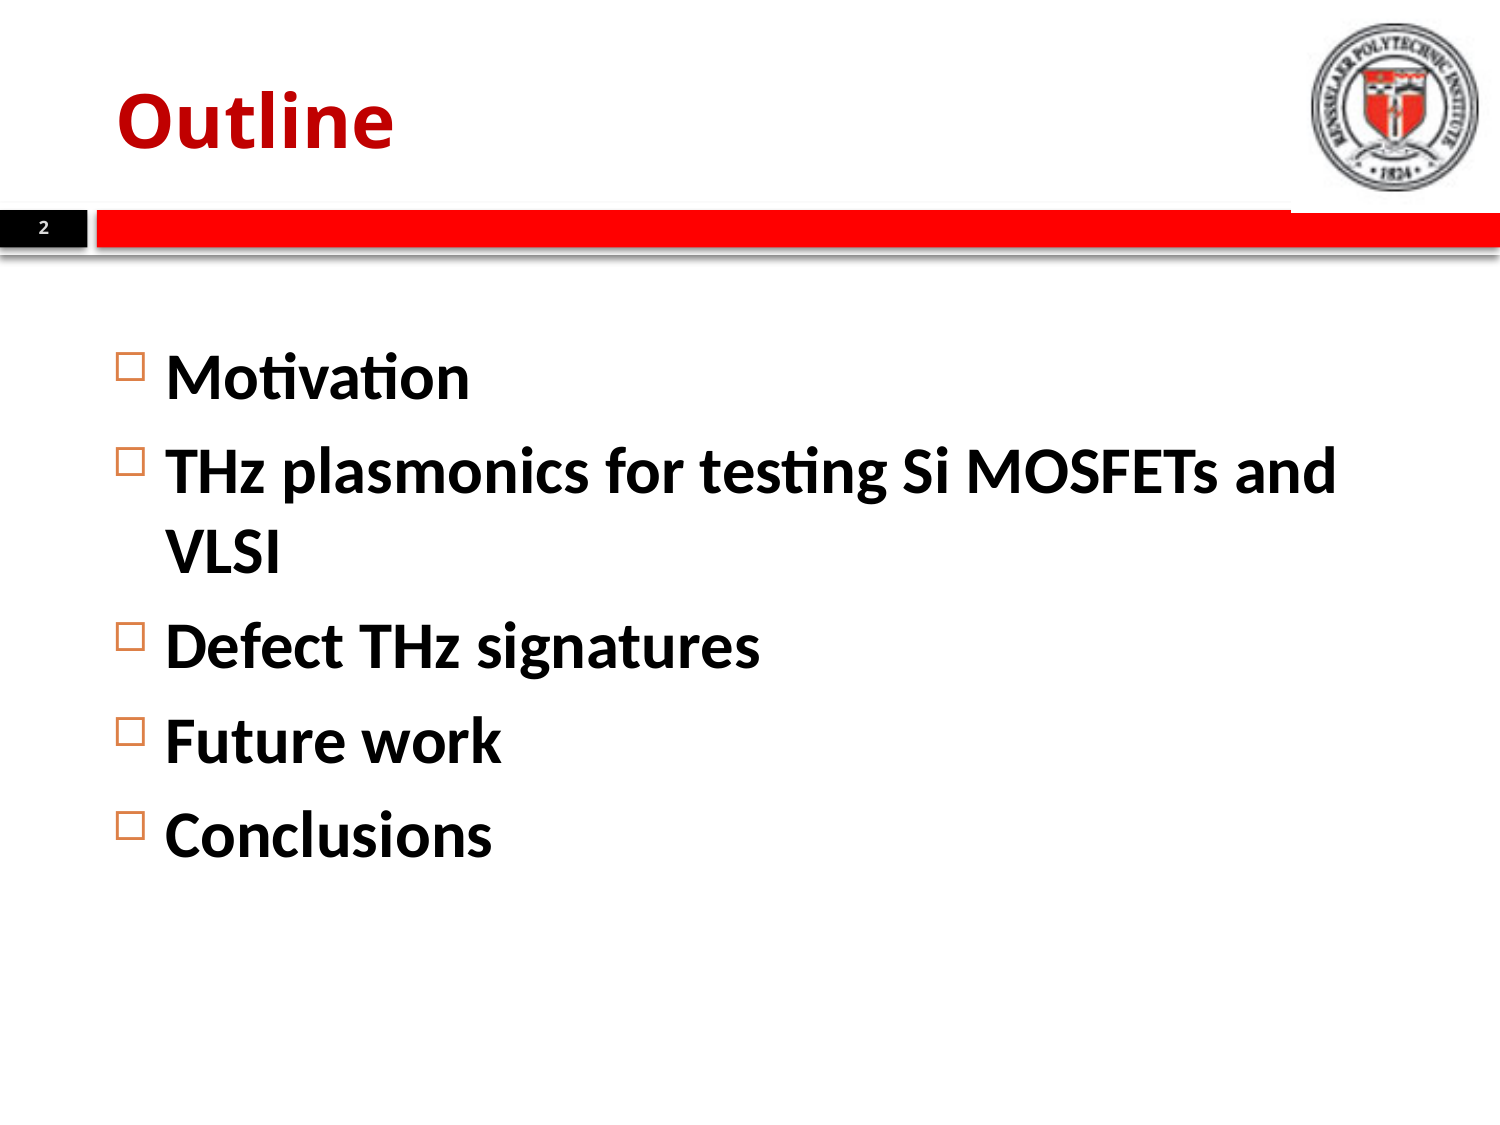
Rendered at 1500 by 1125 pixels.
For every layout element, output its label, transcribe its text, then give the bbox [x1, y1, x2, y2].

list Motivation THz plasmonics for testing Si MOSFETs and VLSI Defect THz signatures Future work Conclusions [97, 324, 1436, 1063]
picture [1291, 3, 1500, 213]
title Outline [100, 37, 1438, 200]
slide_number 2 [0, 208, 88, 249]
